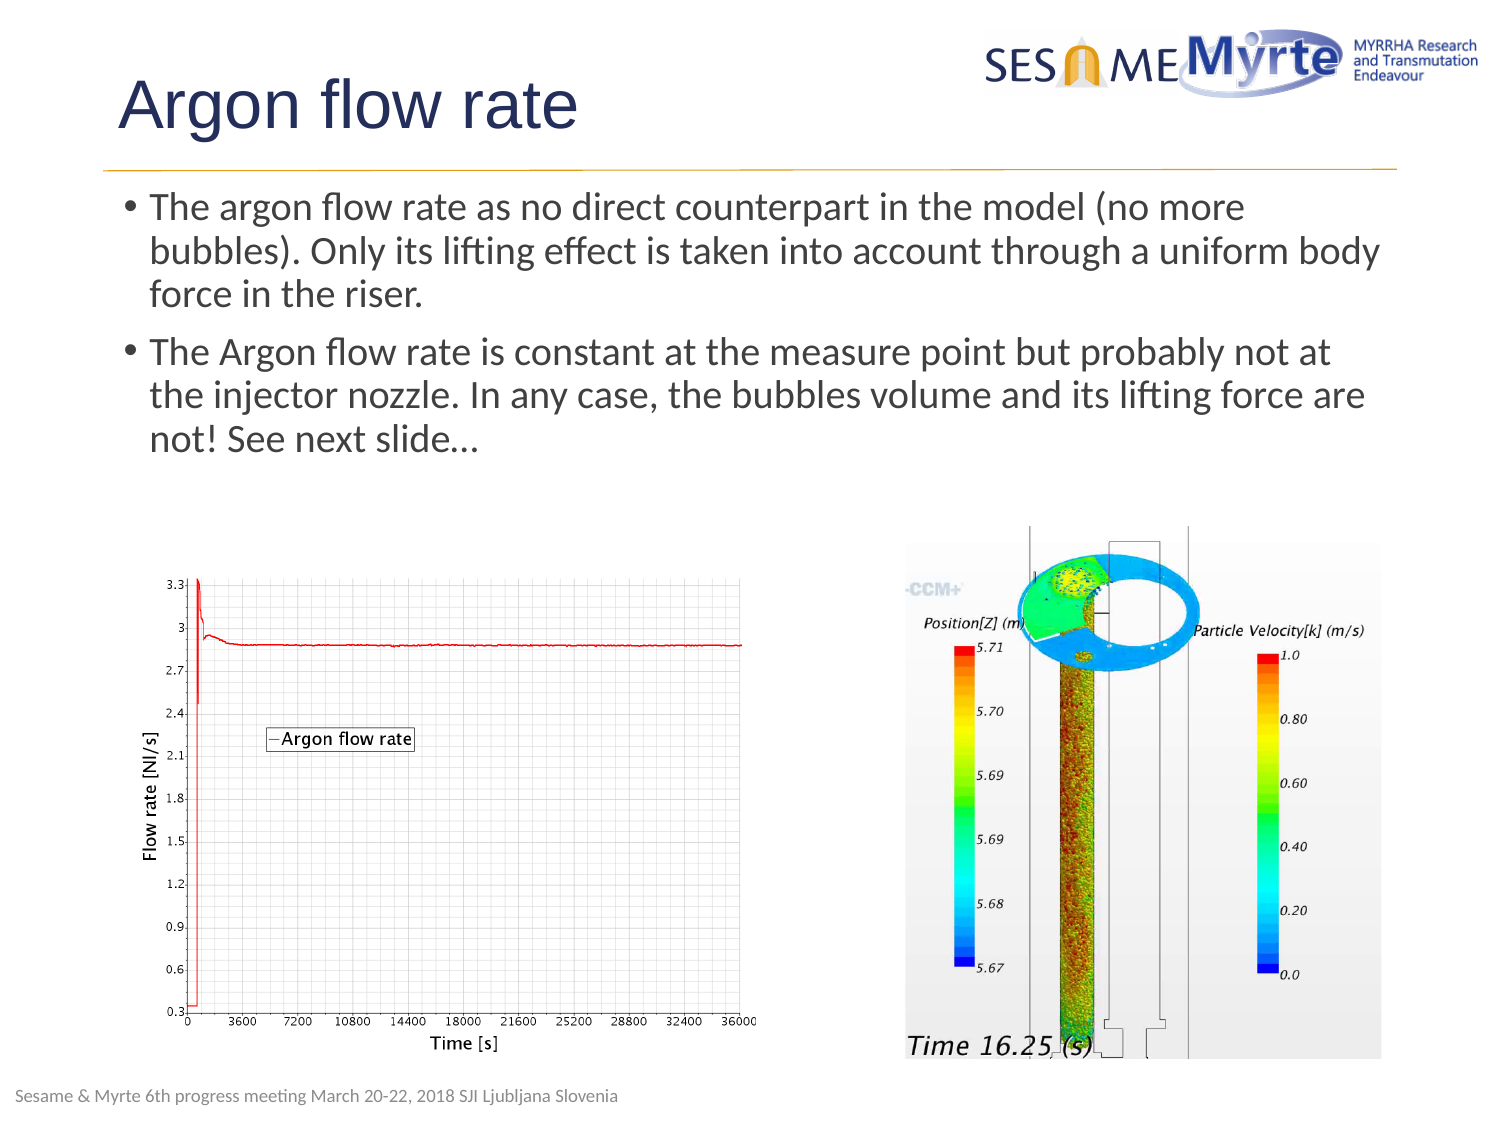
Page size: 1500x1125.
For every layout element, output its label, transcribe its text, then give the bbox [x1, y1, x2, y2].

title Argon flow rate [103, 42, 1397, 171]
picture [984, 29, 1478, 98]
picture [133, 561, 756, 1059]
picture [905, 526, 1382, 1059]
footer Sesame & Myrte 6th progress meeting March 20-22, 2018 SJI Ljubljana Slovenia [0, 1065, 900, 1125]
list The argon flow rate as no direct counterpart in the model (no more bubbles). Only its lifting effect is taken into account through a uniform body force in the riser. The Argon flow rate is constant at the measure point but probably not at the injector nozzle. In any case, the bubbles volume and its lifting force are not! See next slide… [108, 178, 1403, 470]
